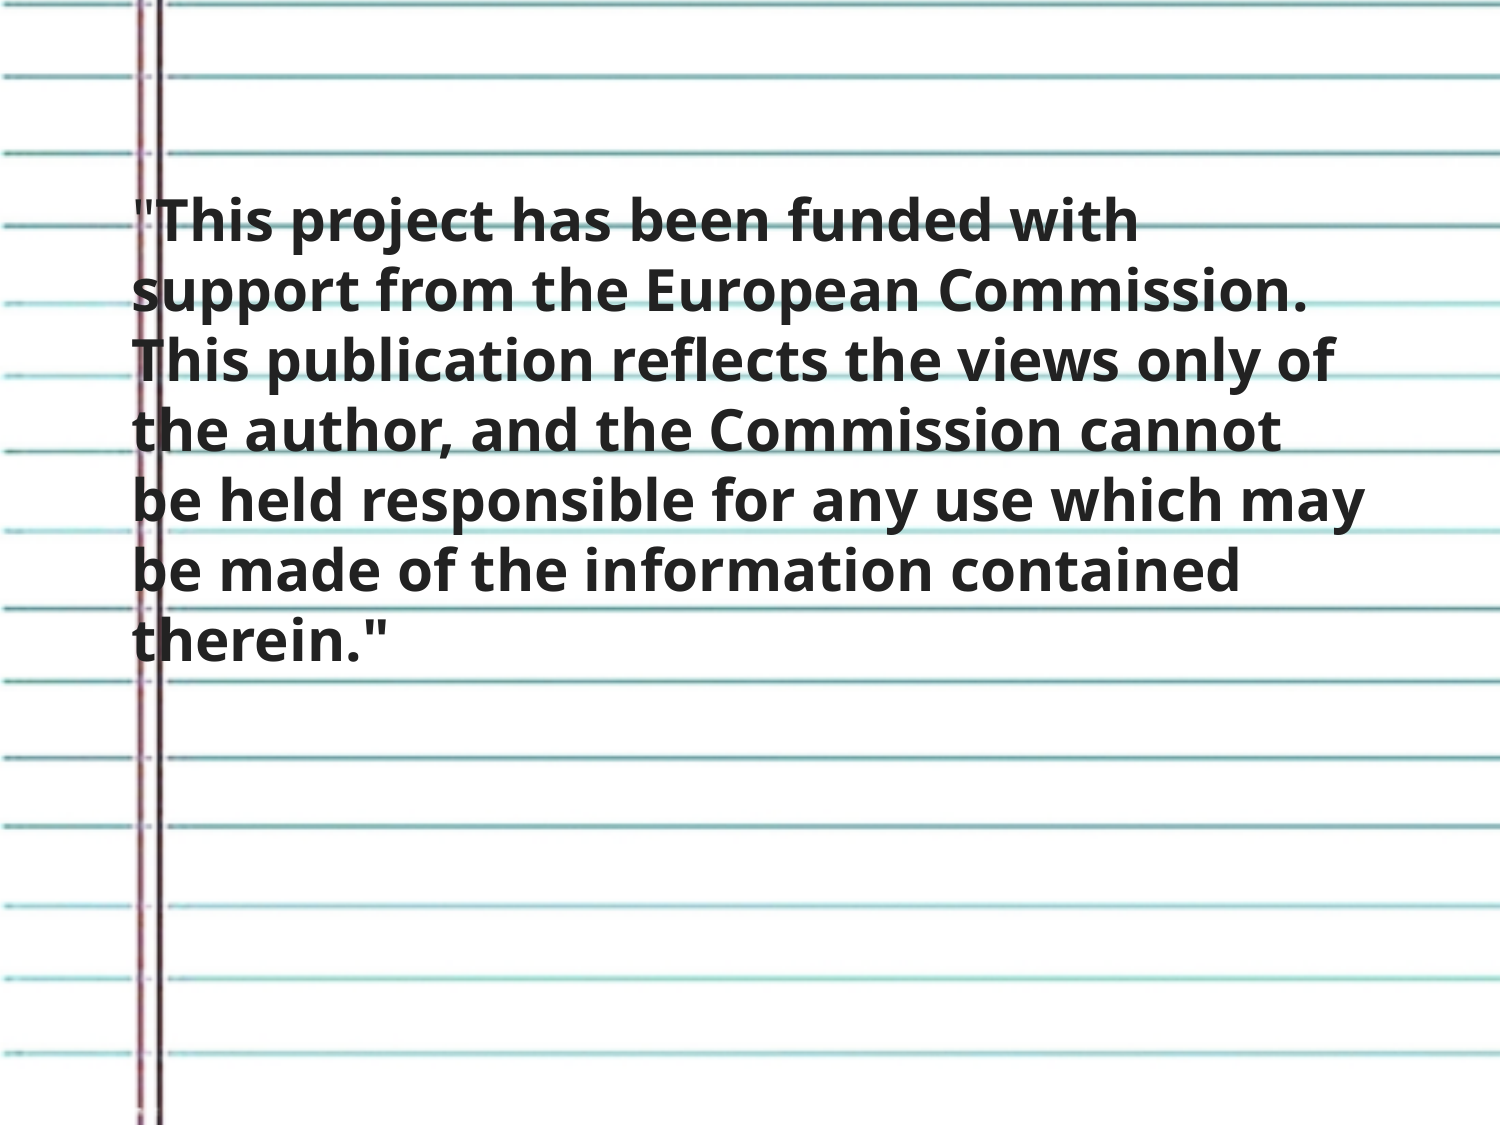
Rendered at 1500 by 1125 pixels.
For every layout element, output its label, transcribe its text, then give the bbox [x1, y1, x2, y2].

text_box "This project has been funded with support from the European Commission. This publication reflects the views only of the author, and the Commission cannot be held responsible for any use which may be made of the information contained therein." [117, 175, 1383, 751]
picture [0, 0, 1500, 1125]
